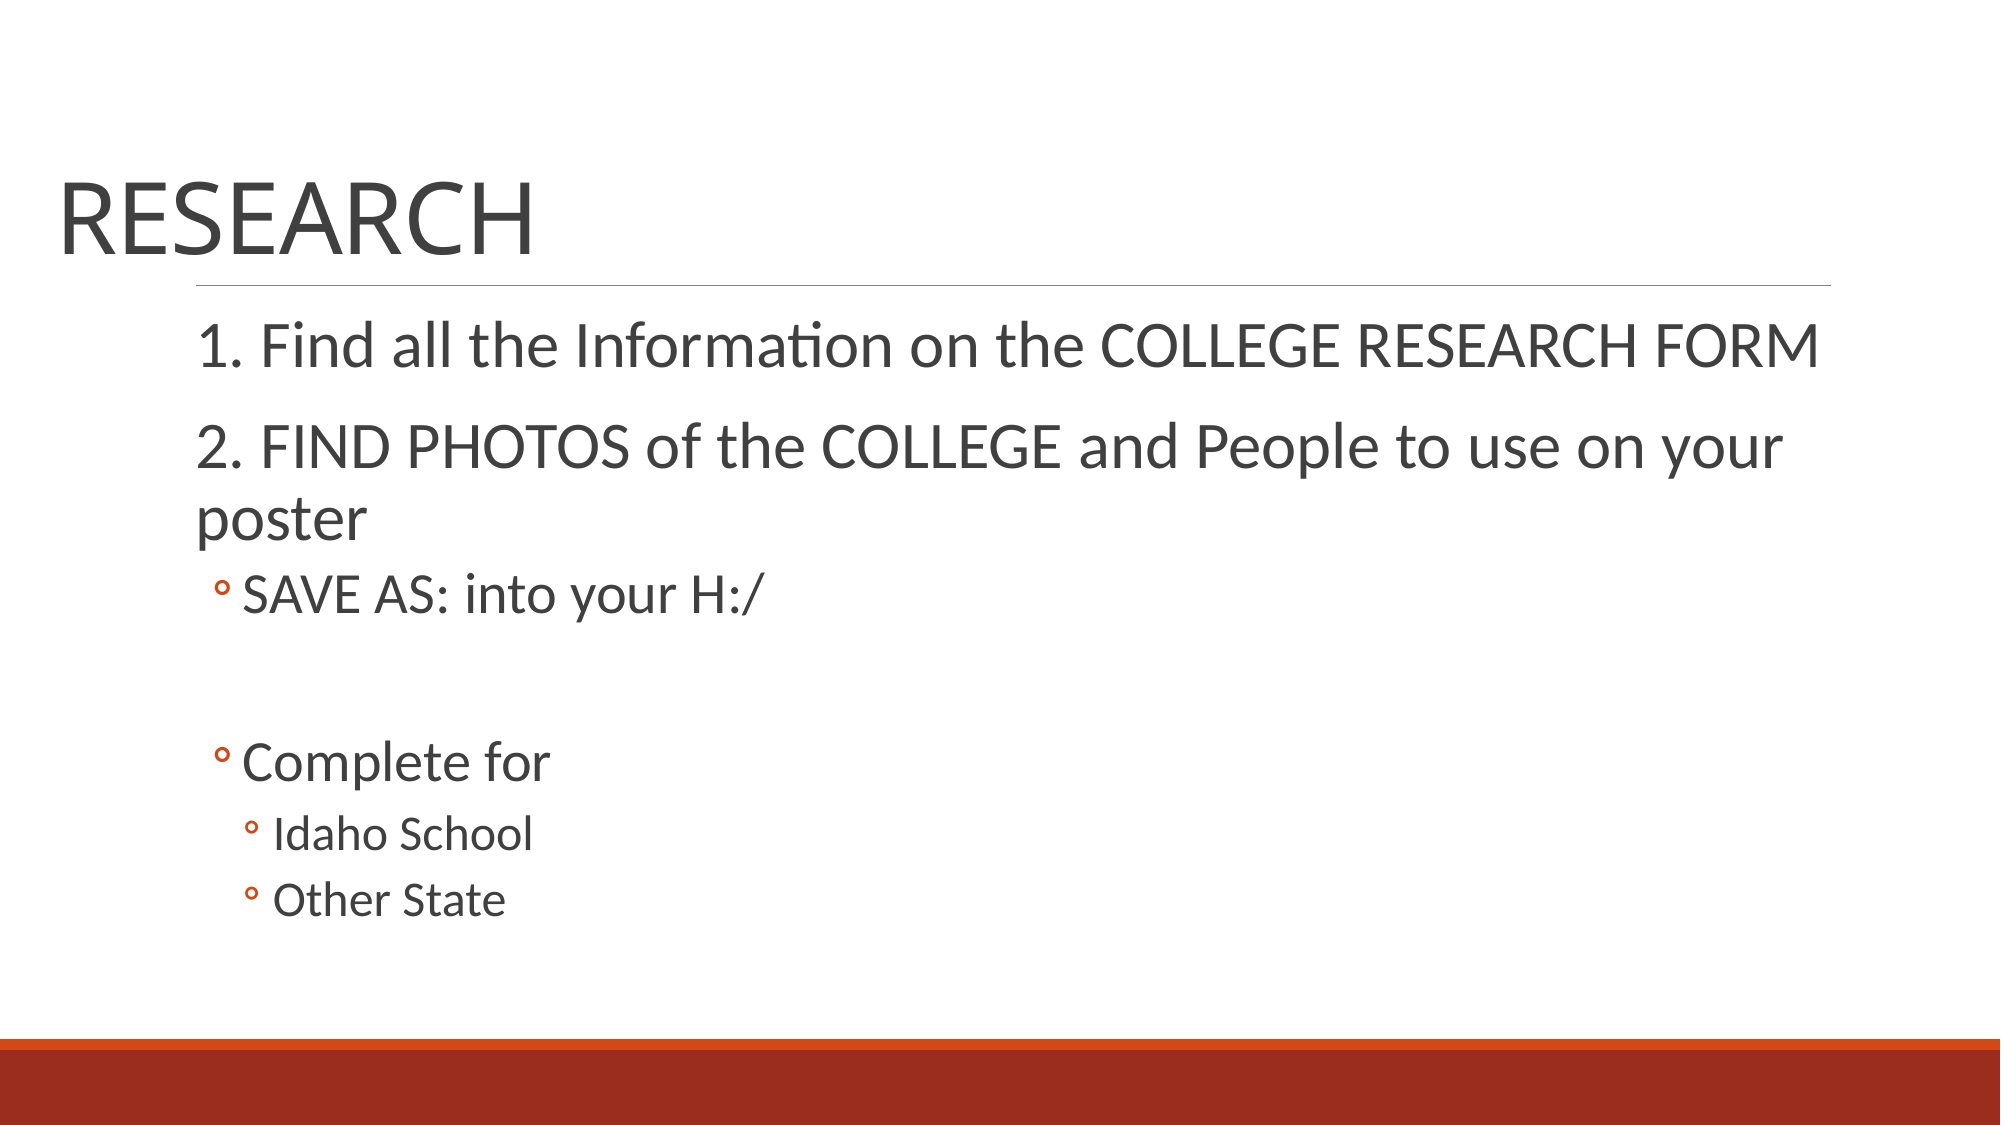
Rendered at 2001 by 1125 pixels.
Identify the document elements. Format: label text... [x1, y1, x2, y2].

list 1. Find all the Information on the COLLEGE RESEARCH FORM 2. FIND PHOTOS of the COLLEGE and People to use on your poster SAVE AS: into your H:/ Complete for Idaho School Other State [180, 302, 1830, 963]
title RESEARCH [40, 44, 1691, 283]
